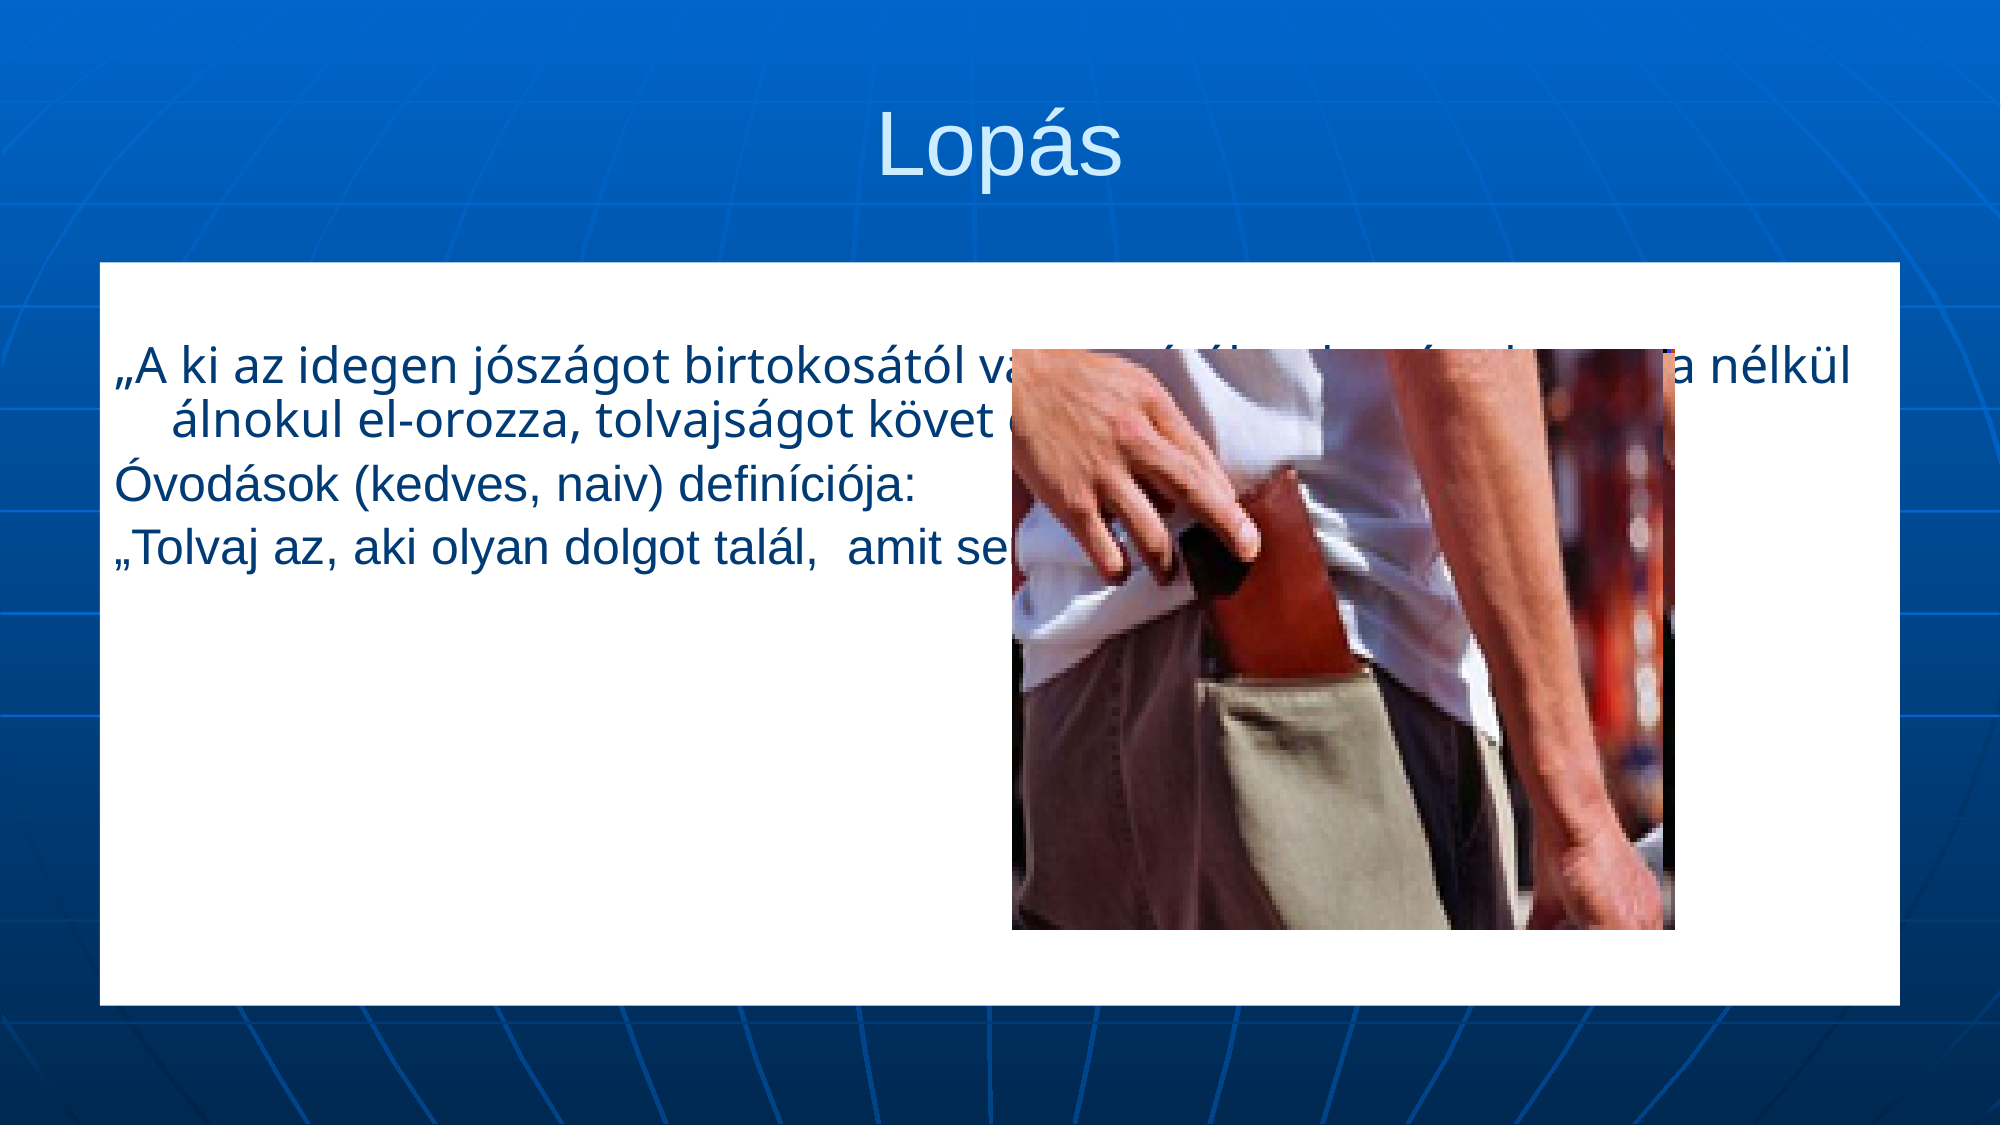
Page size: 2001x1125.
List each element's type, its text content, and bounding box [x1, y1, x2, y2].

list „A ki az idegen jószágot birtokosától vagy urától tudtta és akarattya nélkül álnokul el-orozza, tolvajságot követ el”(1788) Óvodások (kedves, naiv) definíciója: „Tolvaj az, aki olyan dolgot talál, amit senki nem veszített el.” (2010) [99, 262, 1901, 1006]
title Lopás [99, 45, 1901, 233]
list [1012, 349, 1676, 930]
